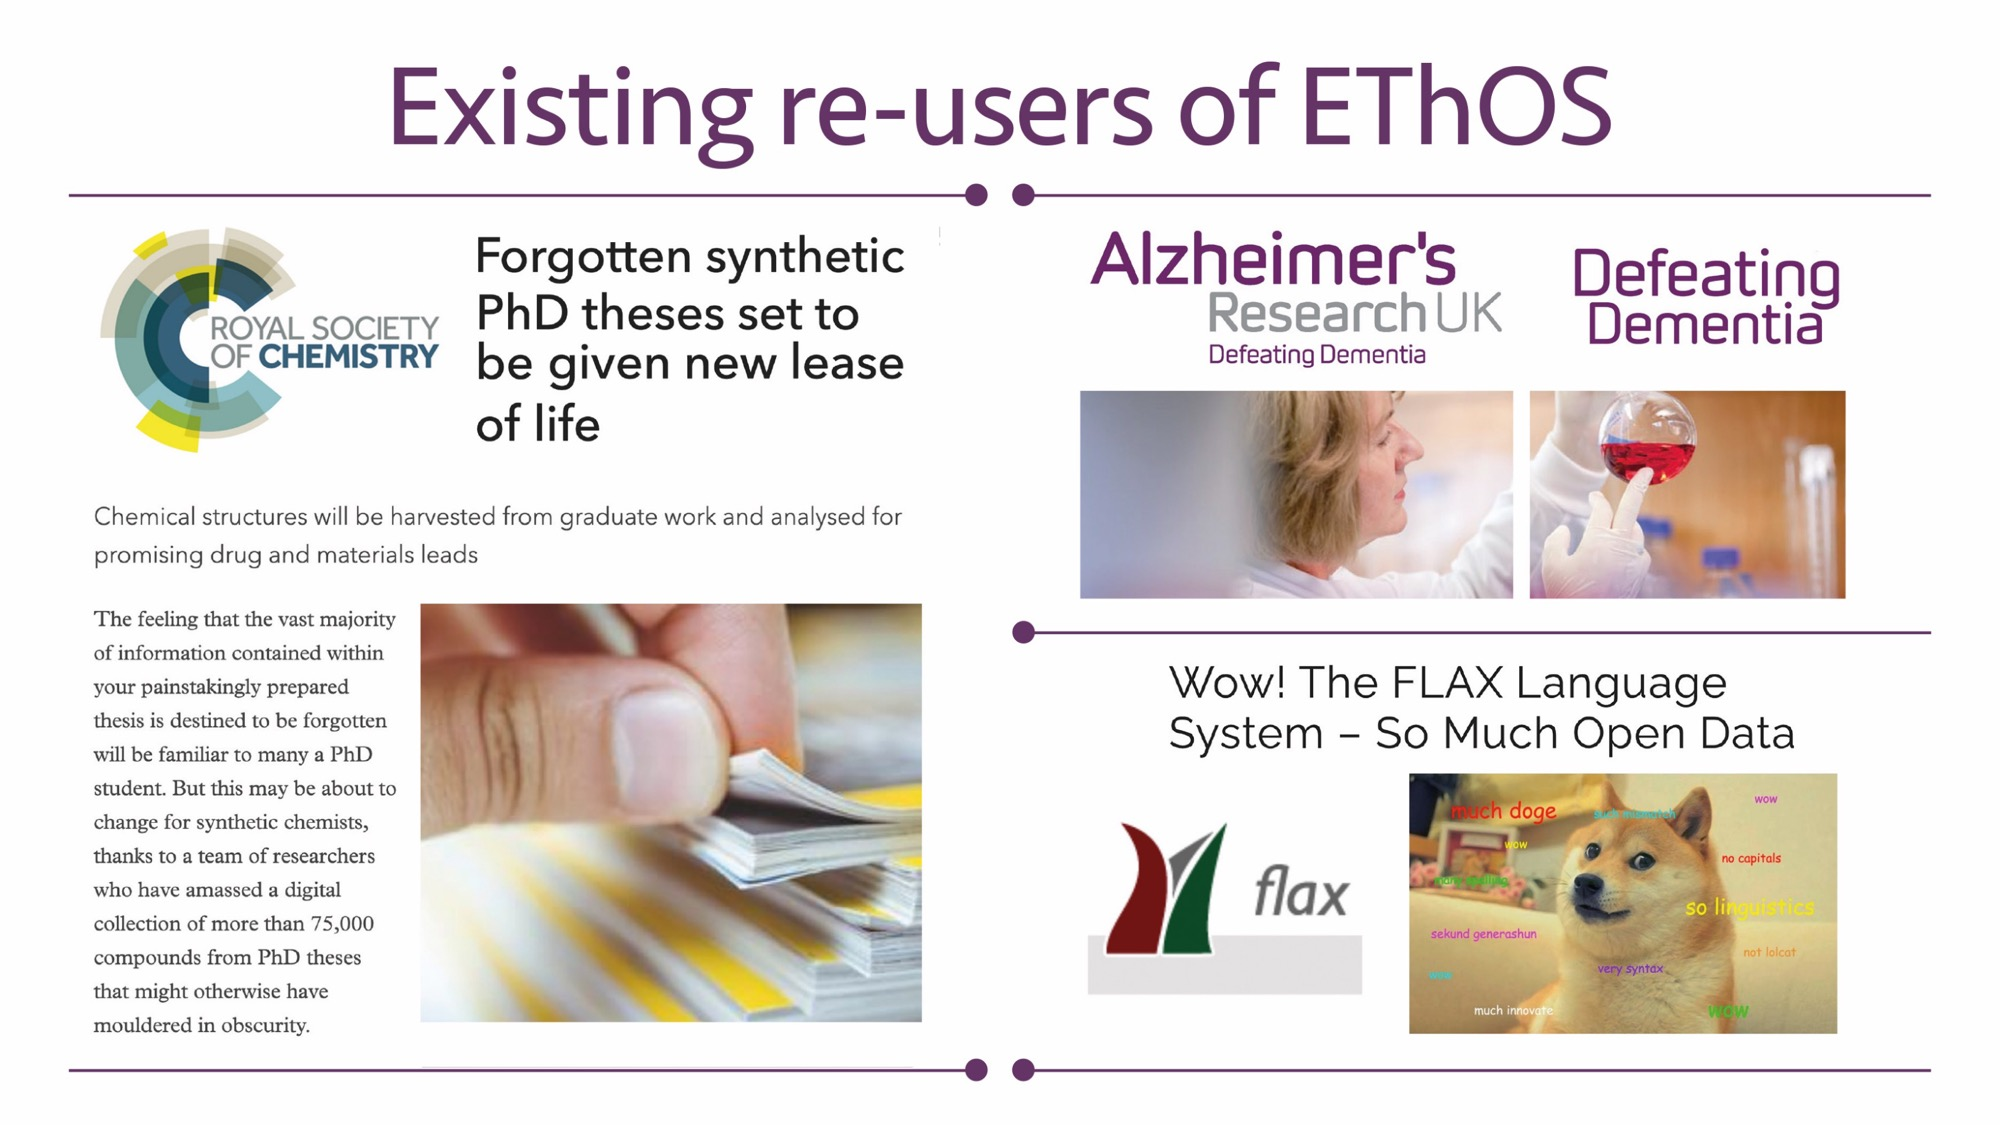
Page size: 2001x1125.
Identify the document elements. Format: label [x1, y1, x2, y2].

list [0, 0, 2000, 1125]
